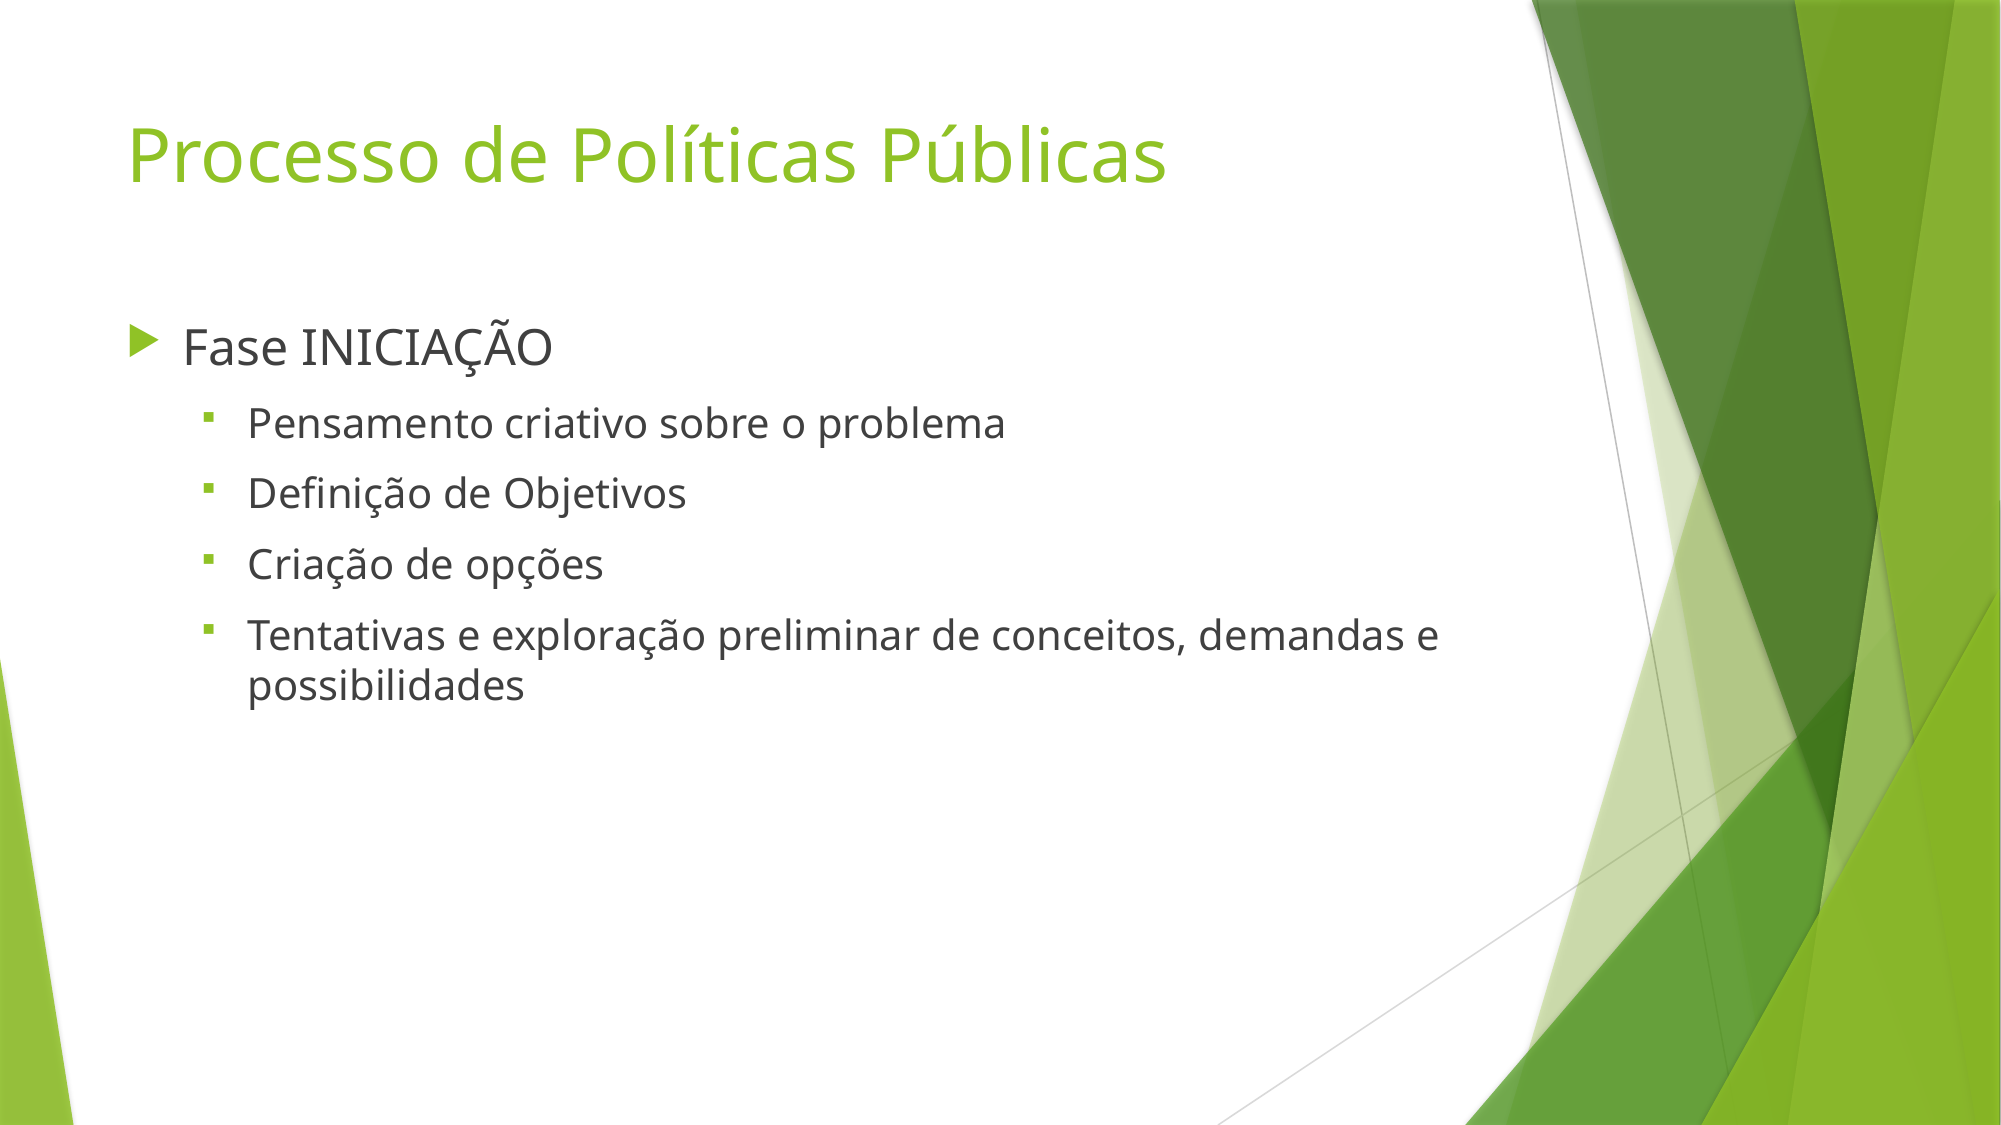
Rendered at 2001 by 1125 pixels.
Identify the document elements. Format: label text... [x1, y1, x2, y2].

title Processo de Políticas Públicas [111, 99, 1522, 234]
list Fase INICIAÇÃO Pensamento criativo sobre o problema Definição de Objetivos Criação de opções Tentativas e exploração preliminar de conceitos, demandas e possibilidades [111, 308, 1522, 945]
